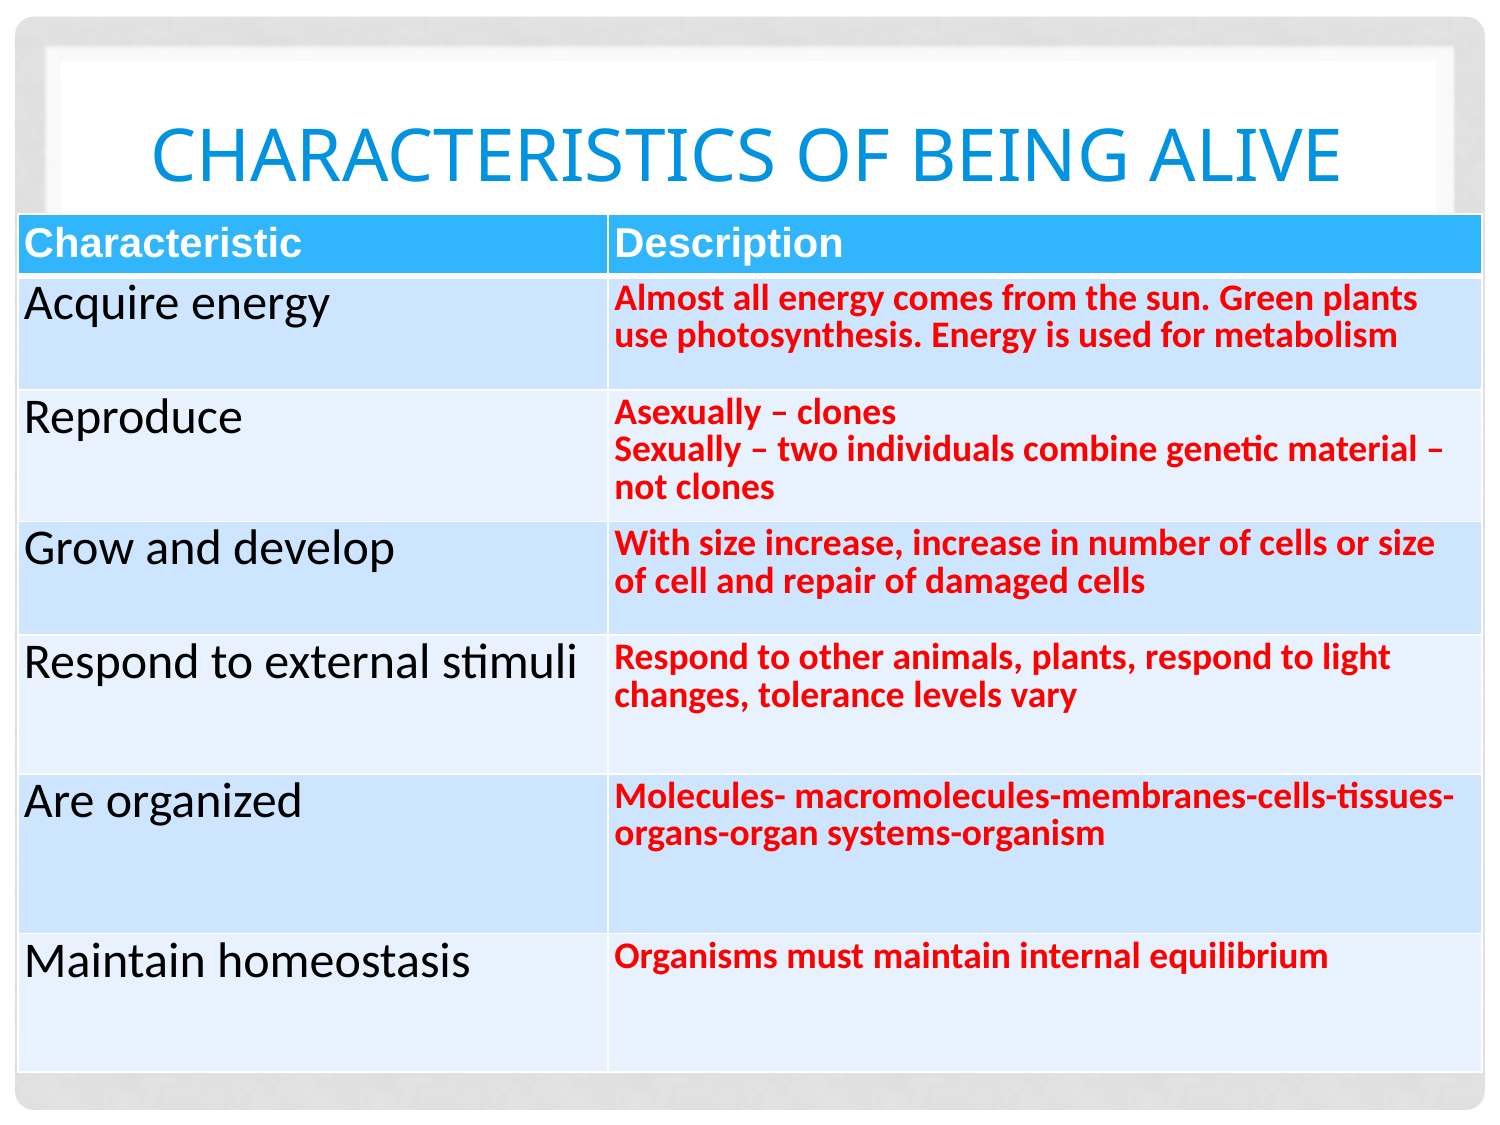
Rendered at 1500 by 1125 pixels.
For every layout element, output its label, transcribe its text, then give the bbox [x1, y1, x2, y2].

table_cell Respond to external stimuli [19, 636, 607, 773]
table_header Characteristic [19, 215, 607, 273]
table_cell Grow and develop [19, 522, 607, 634]
table_cell Are organized [19, 775, 607, 933]
table_cell Respond to other animals, plants, respond to light changes, tolerance levels vary [609, 636, 1481, 773]
table_cell Acquire energy [19, 279, 607, 389]
table_cell Almost all energy comes from the sun. Green plants use photosynthesis. Energy is used for metabolism [609, 279, 1481, 389]
table_cell Maintain homeostasis [19, 934, 607, 1071]
table_cell Molecules- macromolecules-membranes-cells-tissues-organs-organ systems-organism [609, 775, 1481, 933]
table_cell Reproduce [19, 391, 607, 521]
table_cell With size increase, increase in number of cells or size of cell and repair of damaged cells [609, 522, 1481, 634]
table_cell Asexually – clones Sexually – two individuals combine genetic material – not clones [609, 391, 1481, 521]
title Characteristics of being alive [69, 66, 1425, 213]
table_cell Organisms must maintain internal equilibrium [609, 934, 1481, 1071]
table_header Description [609, 215, 1481, 273]
